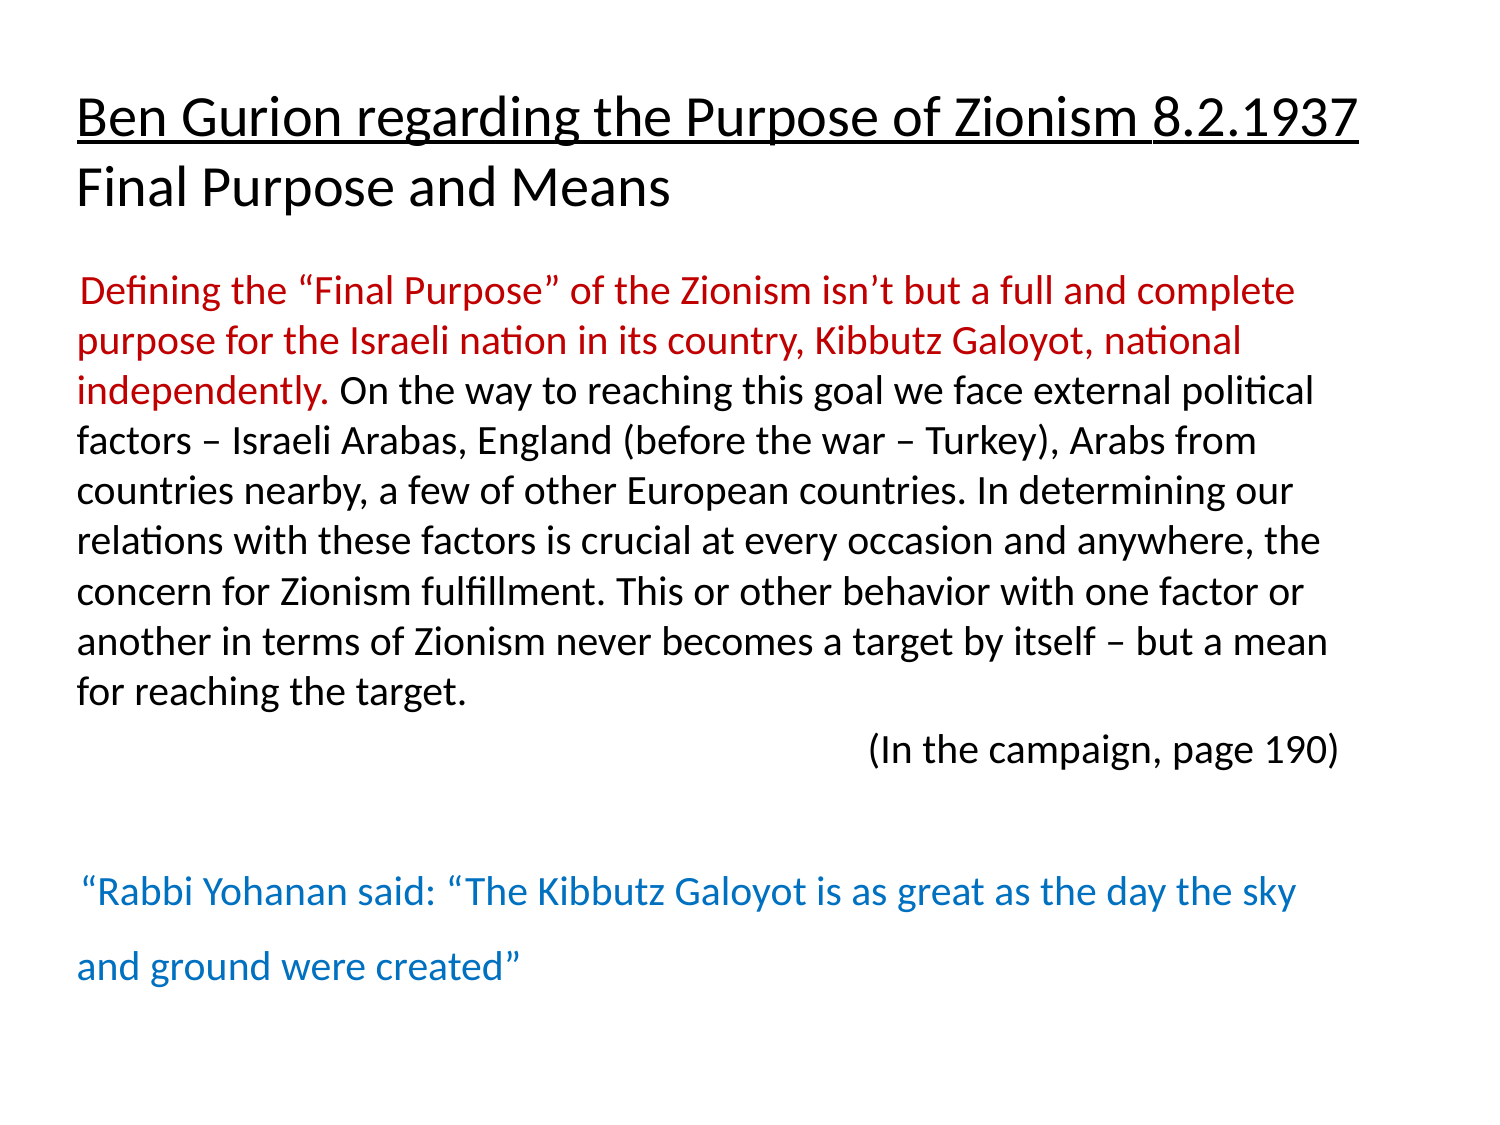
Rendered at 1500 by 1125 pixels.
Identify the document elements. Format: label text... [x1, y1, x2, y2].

title Ben Gurion regarding the Purpose of Zionism 8.2.1937 Final Purpose and Means [61, 54, 1438, 243]
list Defining the “Final Purpose” of the Zionism isn’t but a full and complete purpose for the Israeli nation in its country, Kibbutz Galoyot, national independently. On the way to reaching this goal we face external political factors – Israeli Arabas, England (before the war – Turkey), Arabs from countries nearby, a few of other European countries. In determining our relations with these factors is crucial at every occasion and anywhere, the concern for Zionism fulfillment. This or other behavior with one factor or another in terms of Zionism never becomes a target by itself – but a mean for reaching the target. (In the campaign, page 190) “Rabbi Yohanan said: “The Kibbutz Galoyot is as great as the day the sky and ground were created” [5, 255, 1356, 1040]
